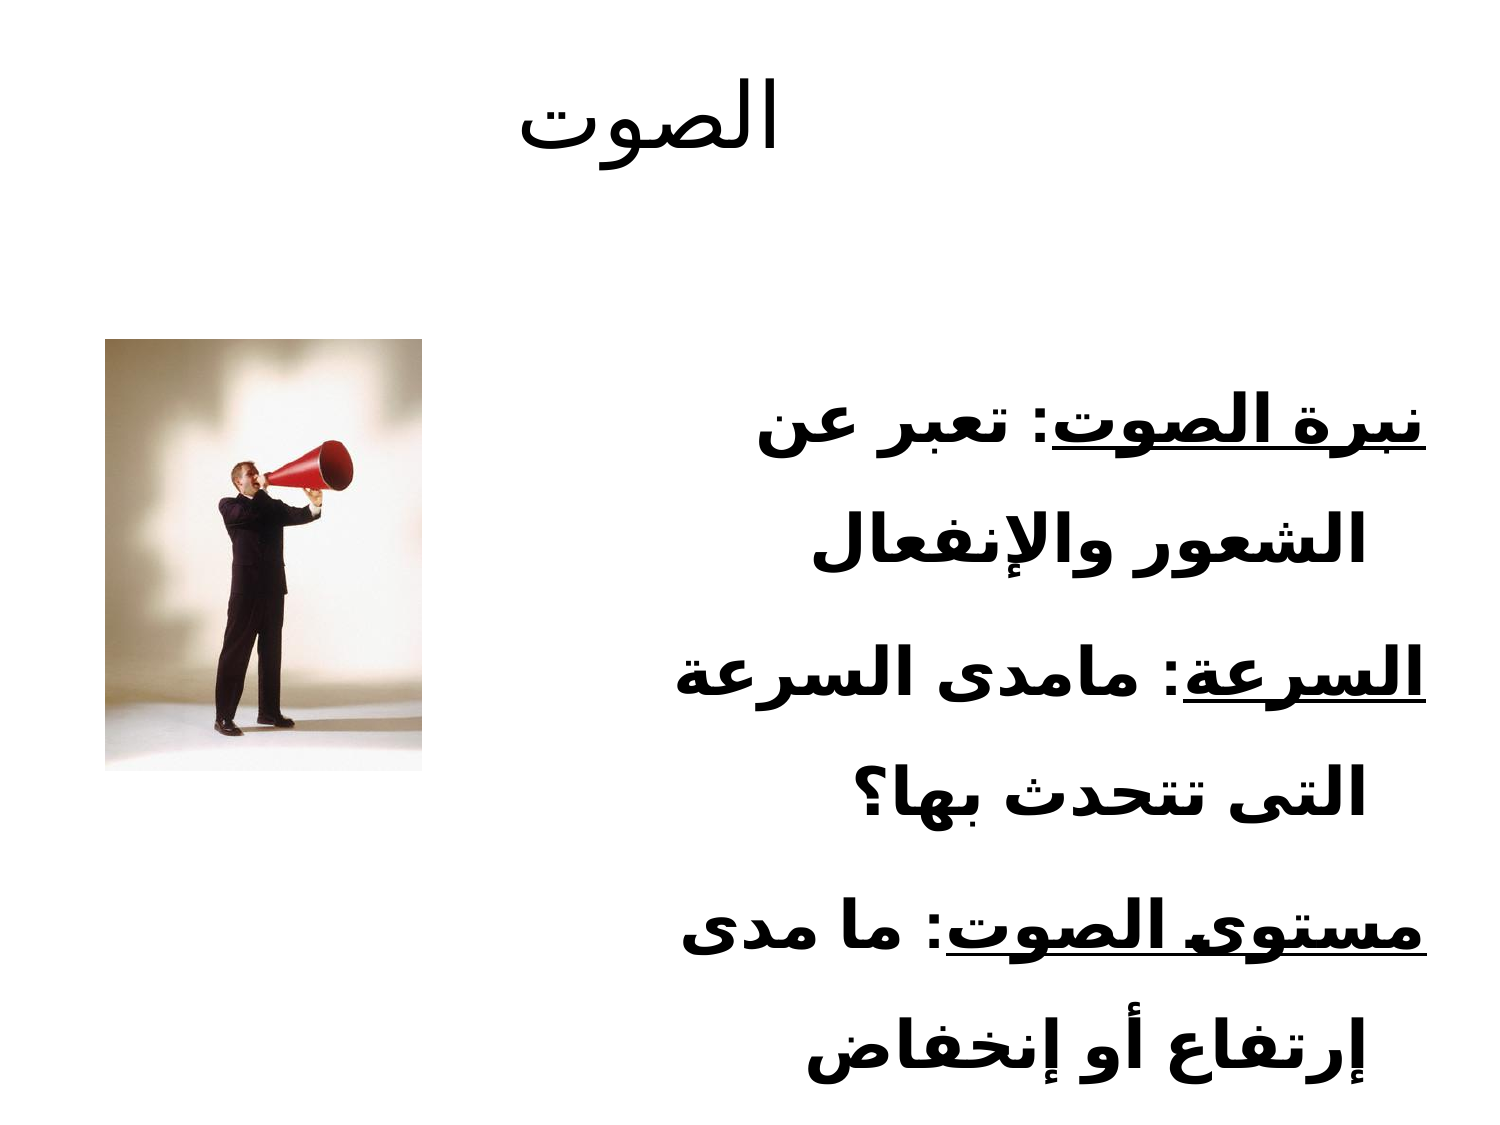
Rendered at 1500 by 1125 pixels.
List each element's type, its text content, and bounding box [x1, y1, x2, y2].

picture [105, 339, 423, 771]
title الصوت [137, 11, 1138, 213]
list نبرة الصوت: تعبر عن الشعور والإنفعال السرعة: مامدى السرعة التى تتحدث بها؟ مستوى الصوت: ما مدى إرتفاع أو إنخفاض مستوى صوتك الوضوح: مامدى وضوح صوتك ومخارج الحروف؟ [577, 327, 1442, 657]
